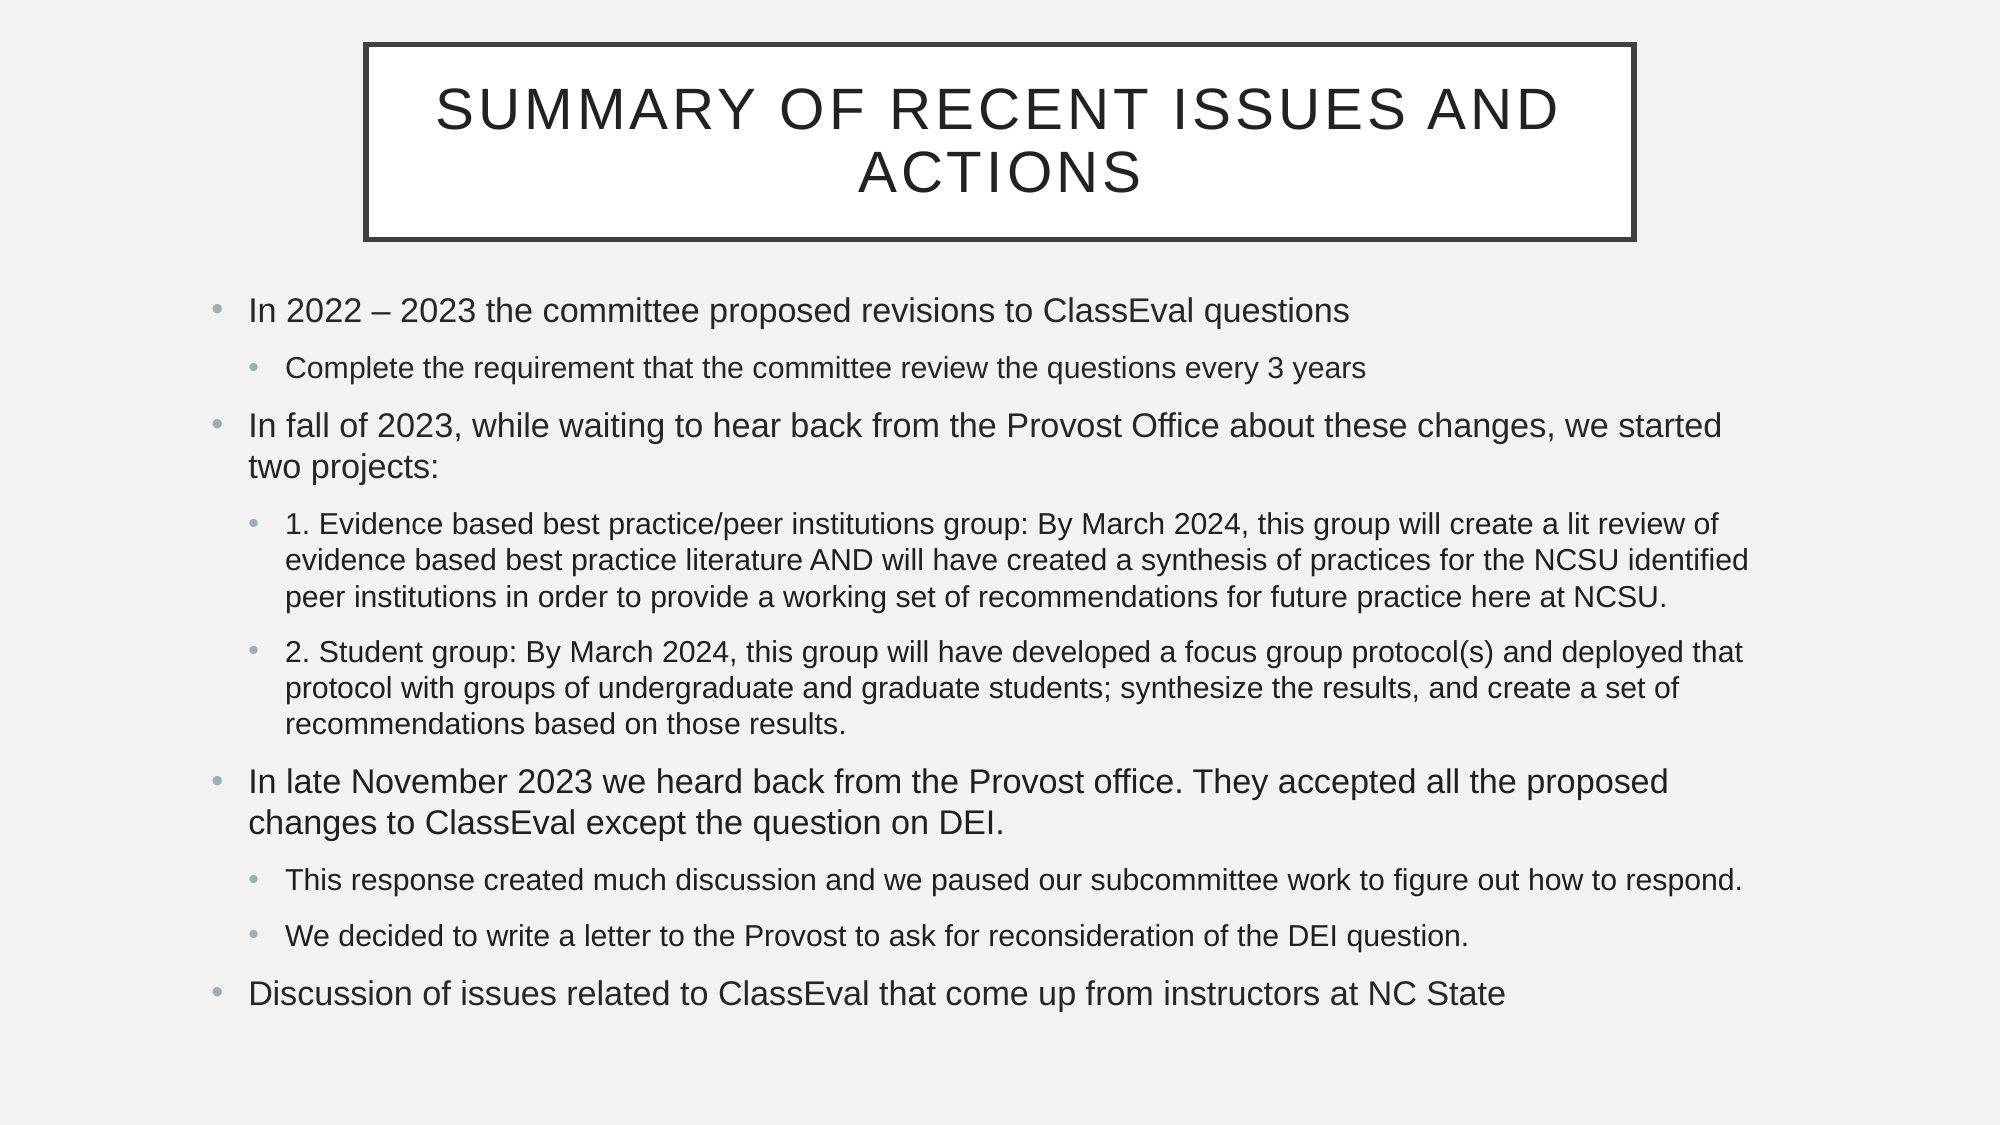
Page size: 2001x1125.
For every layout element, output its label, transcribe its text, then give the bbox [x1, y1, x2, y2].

list In 2022 – 2023 the committee proposed revisions to ClassEval questions Complete the requirement that the committee review the questions every 3 years In fall of 2023, while waiting to hear back from the Provost Office about these changes, we started two projects: 1. Evidence based best practice/peer institutions group: By March 2024, this group will create a lit review of evidence based best practice literature AND will have created a synthesis of practices for the NCSU identified peer institutions in order to provide a working set of recommendations for future practice here at NCSU. 2. Student group: By March 2024, this group will have developed a focus group protocol(s) and deployed that protocol with groups of undergraduate and graduate students; synthesize the results, and create a set of recommendations based on those results. In late November 2023 we heard back from the Provost office. They accepted all the proposed changes to ClassEval except the question on DEI. This response created much discussion and we paused our subcommittee work to figure out how to respond. We decided to write a letter to the Provost to ask for reconsideration of the DEI question. Discussion of issues related to ClassEval that come up from instructors at NC State [196, 281, 1777, 1054]
title summary of recent issues and actions [363, 42, 1637, 242]
